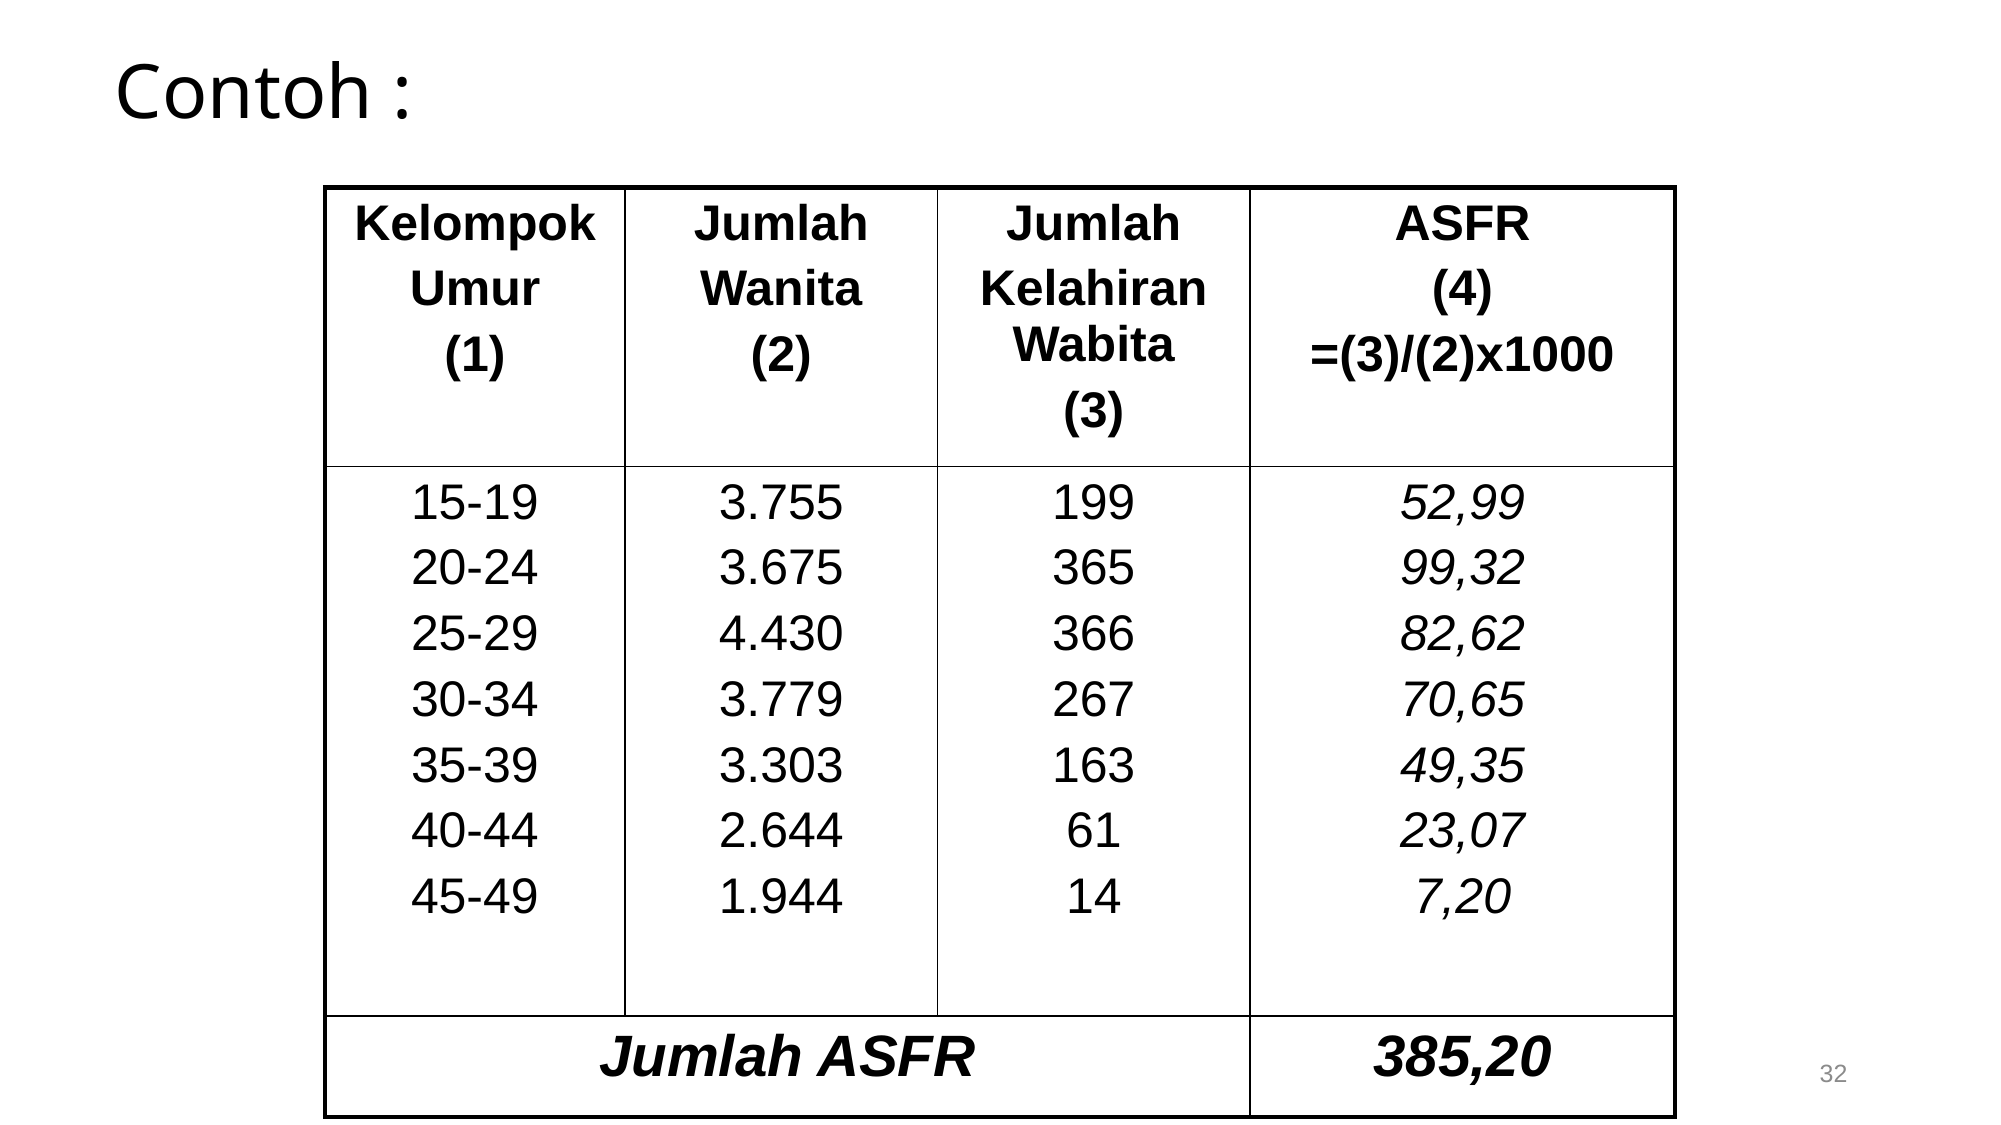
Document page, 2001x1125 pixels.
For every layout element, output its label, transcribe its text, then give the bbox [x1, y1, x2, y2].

slide_number 32 [1412, 1042, 1863, 1103]
table_cell Jumlah ASFR [327, 1017, 1249, 1115]
table_cell 52,99 99,32 82,62 70,65 49,35 23,07 7,20 [1251, 467, 1673, 1015]
table_header Jumlah Kelahiran Wabita (3) [938, 190, 1249, 466]
table_header Jumlah Wanita (2) [626, 190, 937, 466]
table_cell 199 365 366 267 163 61 14 [938, 467, 1249, 1015]
title Contoh : [99, 45, 1900, 233]
table_header ASFR (4) =(3)/(2)x1000 [1251, 190, 1673, 466]
table_cell 385,20 [1251, 1017, 1673, 1115]
table_cell 15-19 20-24 25-29 30-34 35-39 40-44 45-49 [327, 467, 624, 1015]
table_header Kelompok Umur (1) [327, 190, 624, 466]
table_cell 3.755 3.675 4.430 3.779 3.303 2.644 1.944 [626, 467, 937, 1015]
